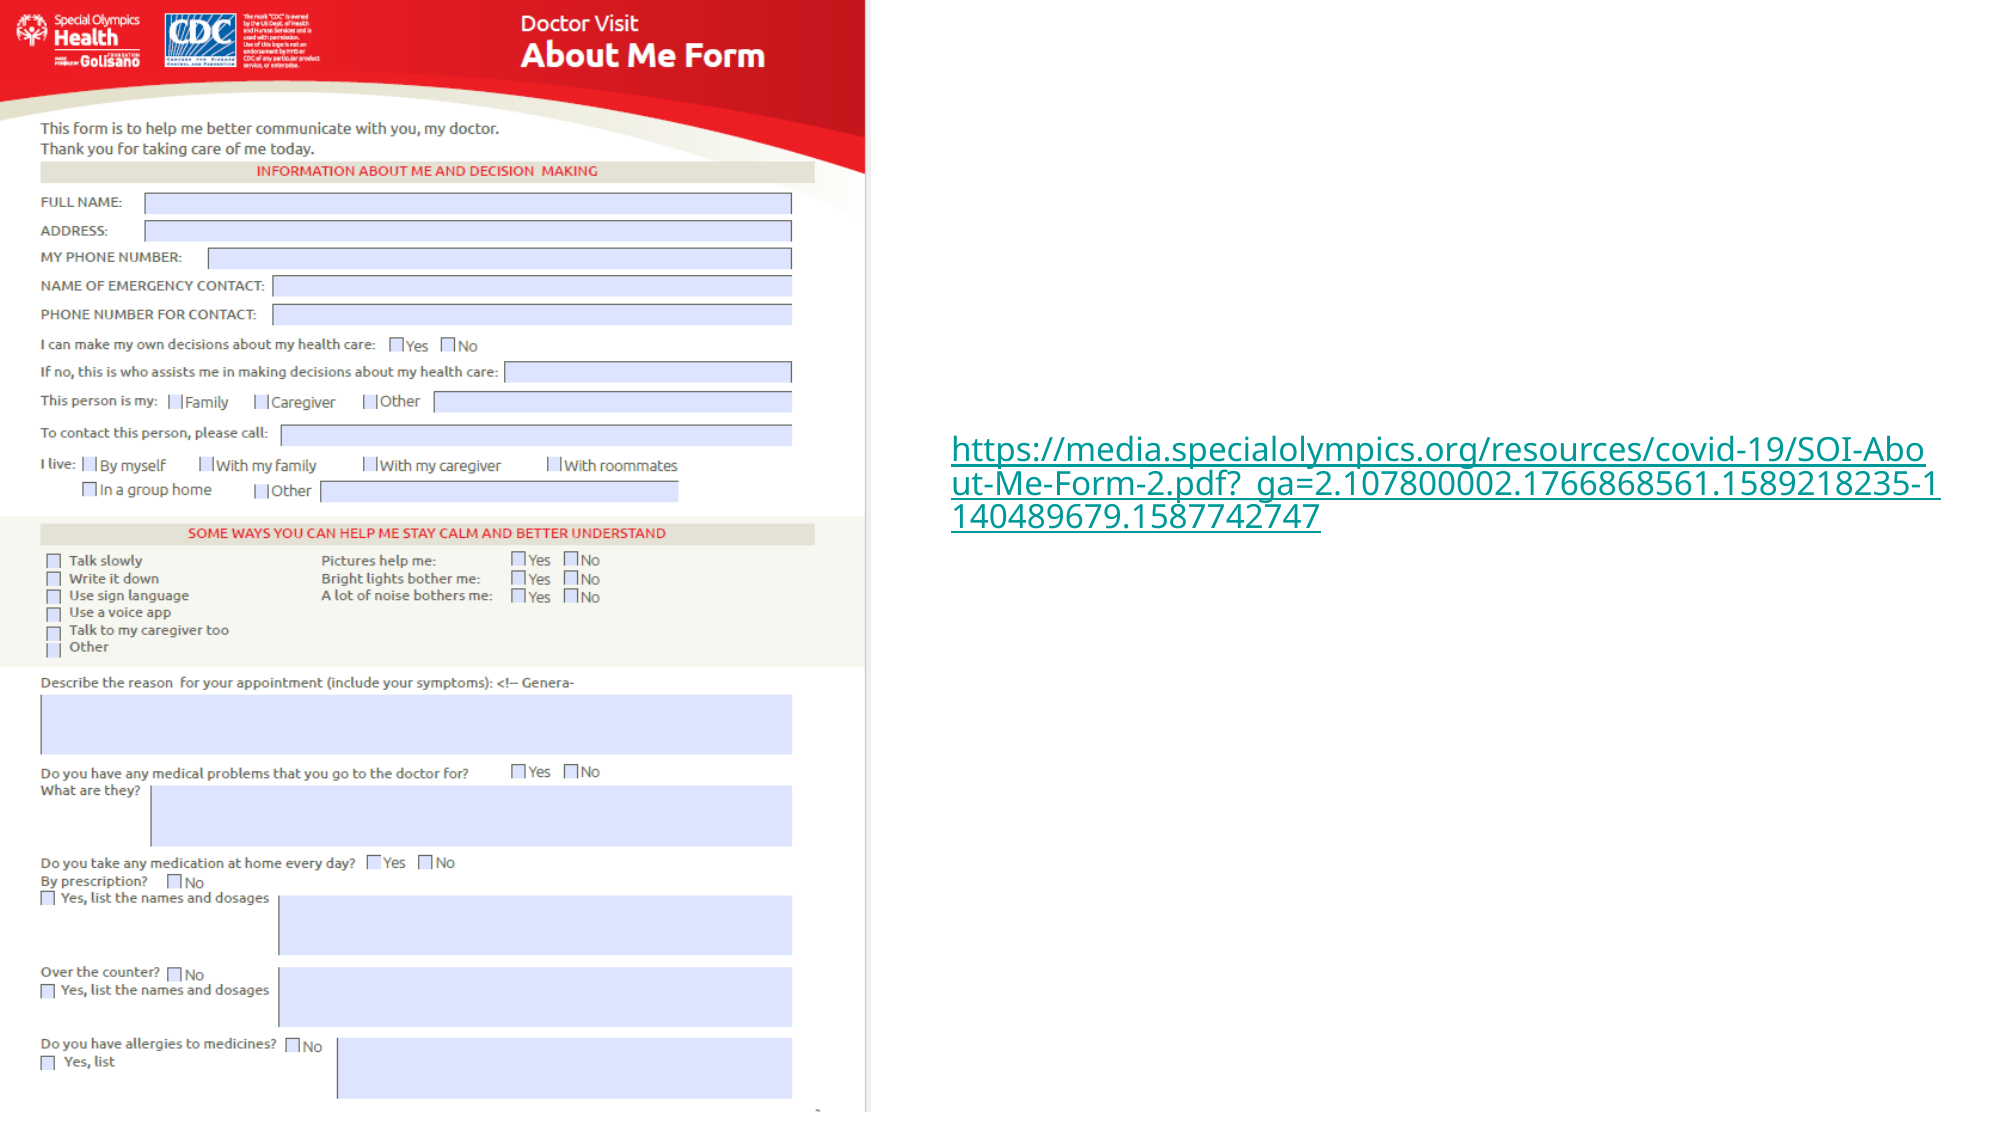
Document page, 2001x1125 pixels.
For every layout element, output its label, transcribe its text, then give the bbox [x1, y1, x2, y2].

text_box https://media.specialolympics.org/resources/covid-19/SOI-About-Me-Form-2.pdf?_ga=2.107800002.1766868561.1589218235-1140489679.1587742747 [936, 421, 1960, 482]
picture [0, 0, 871, 1112]
